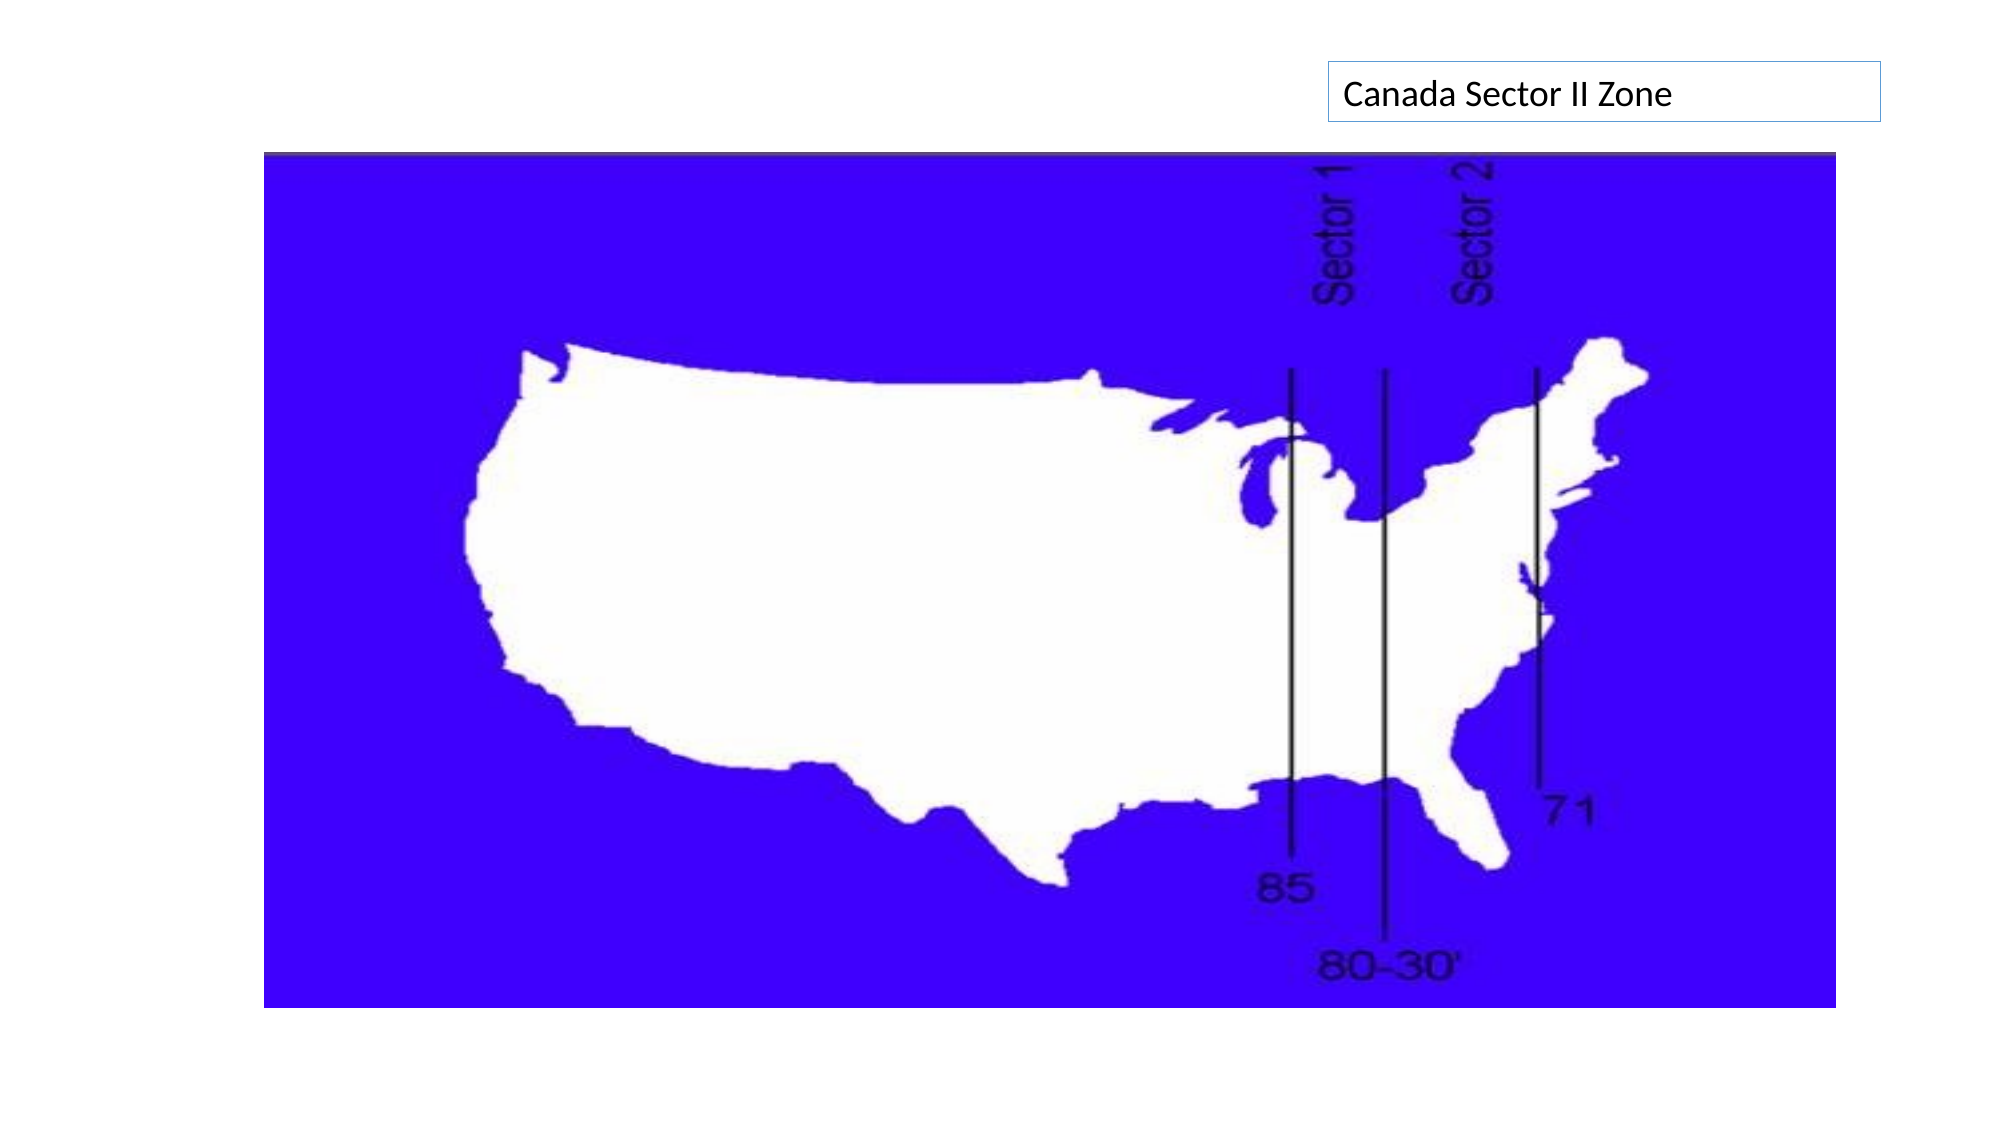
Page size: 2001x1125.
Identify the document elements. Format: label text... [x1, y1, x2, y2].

picture [264, 152, 1836, 1008]
text_box Canada Sector II Zone [1328, 61, 1881, 122]
